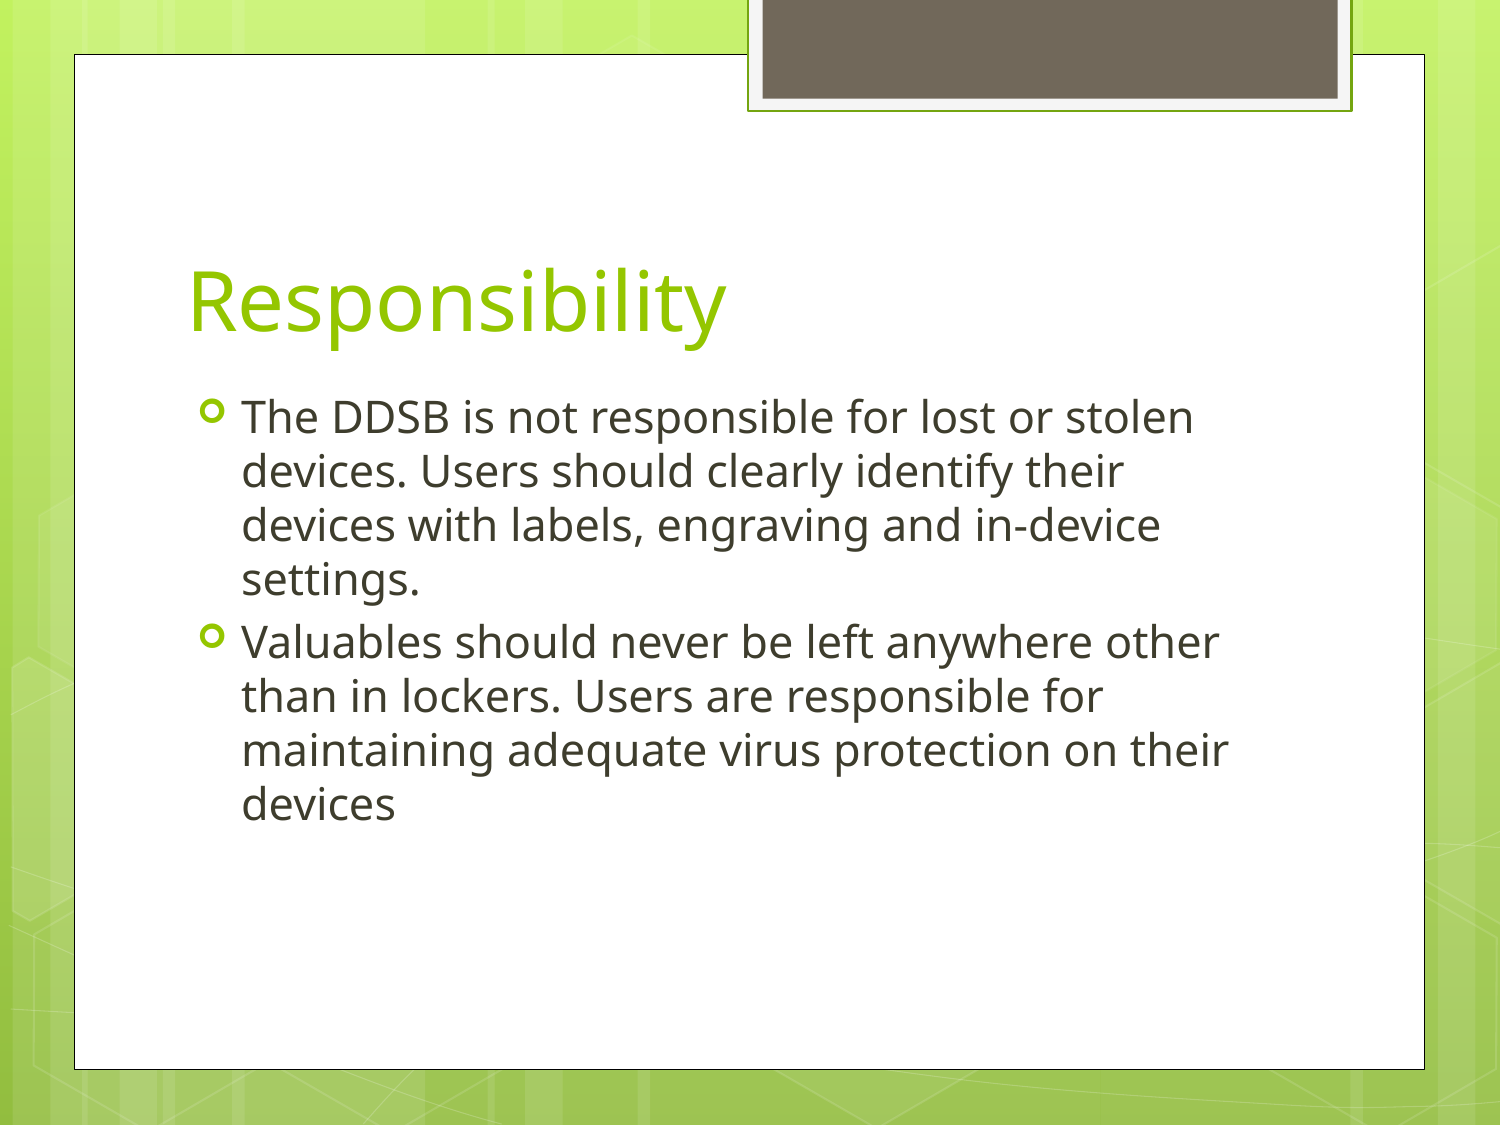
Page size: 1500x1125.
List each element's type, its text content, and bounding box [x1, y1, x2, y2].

title Responsibility [171, 168, 1324, 357]
list The DDSB is not responsible for lost or stolen devices. Users should clearly identify their devices with labels, engraving and in-device settings. Valuables should never be left anywhere other than in lockers. Users are responsible for maintaining adequate virus protection on their devices [171, 381, 1283, 957]
